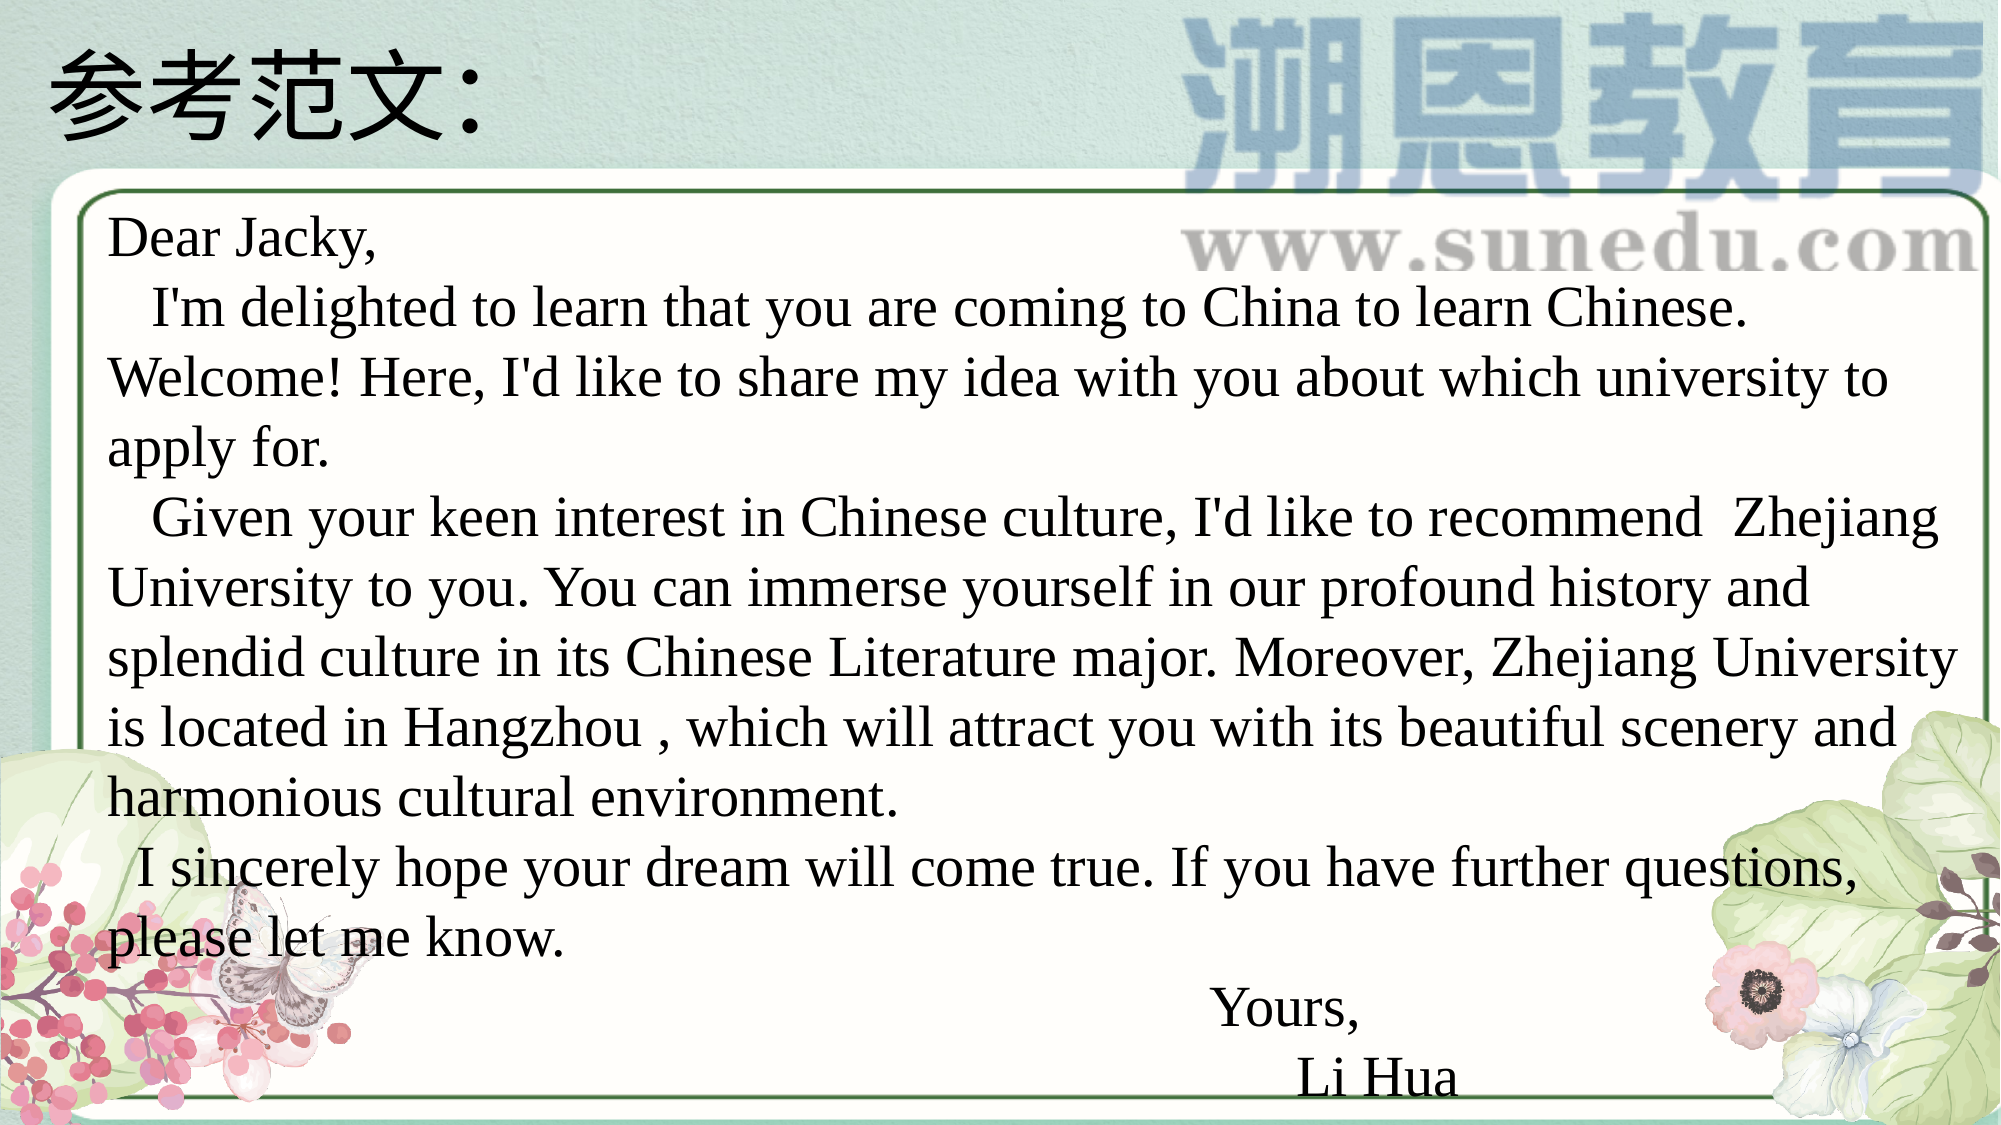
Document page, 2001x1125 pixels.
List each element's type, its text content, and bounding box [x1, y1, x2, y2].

picture [0, 0, 2001, 1125]
text_box 参考范文： [31, 25, 434, 139]
